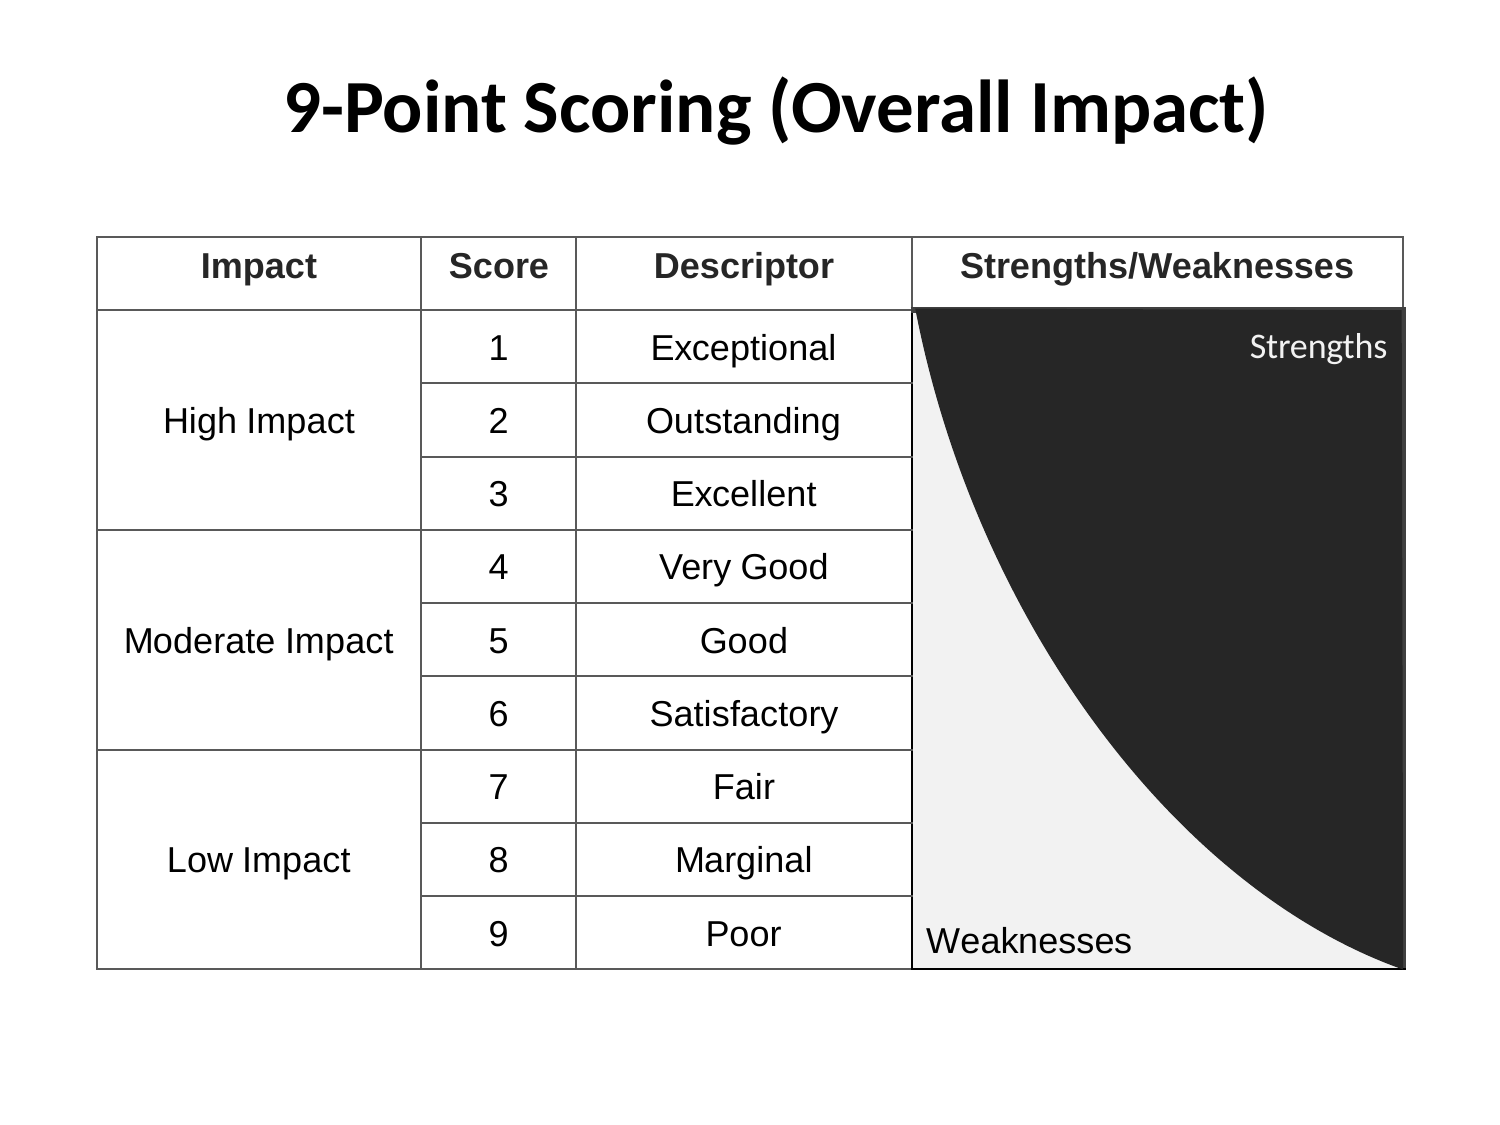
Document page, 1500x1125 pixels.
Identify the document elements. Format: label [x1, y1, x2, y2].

text_box [24, 44, 1463, 1125]
